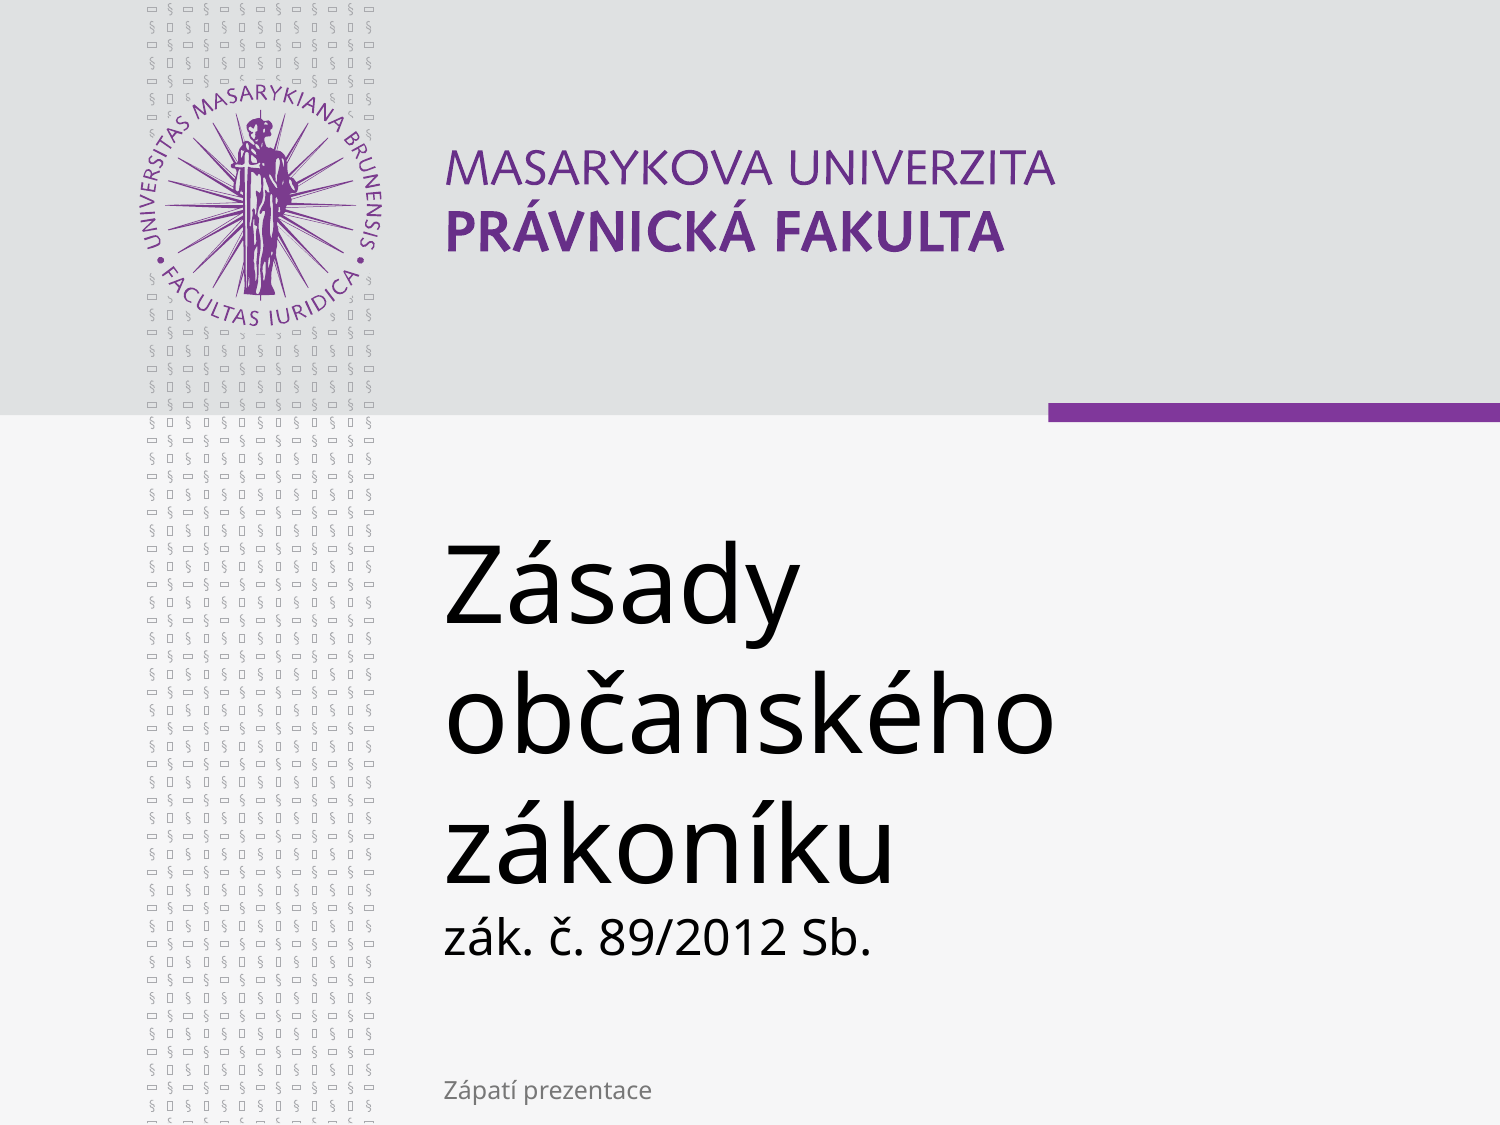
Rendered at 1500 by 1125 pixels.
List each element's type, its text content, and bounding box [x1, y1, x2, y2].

footer Zápatí prezentace [443, 1074, 1258, 1118]
title Zásady občanského zákoníku zák. č. 89/2012 Sb. [443, 515, 1423, 1059]
